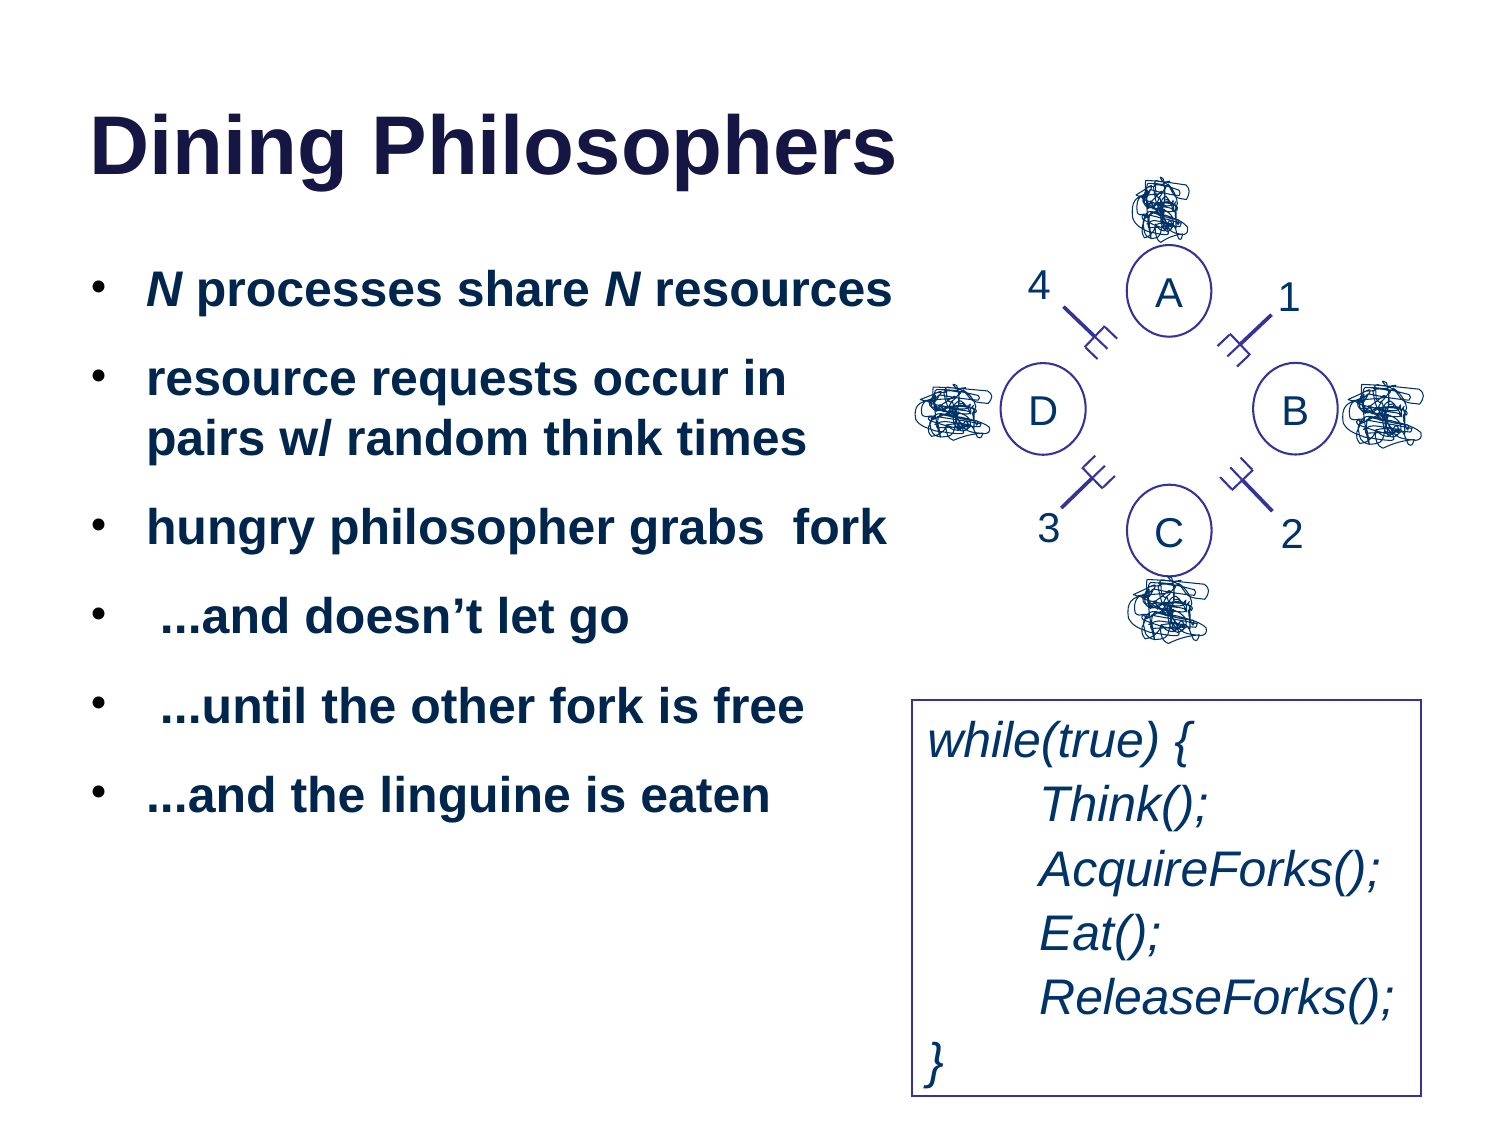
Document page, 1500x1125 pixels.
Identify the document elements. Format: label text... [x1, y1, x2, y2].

text_box while(true) { Think(); AcquireForks(); Eat(); ReleaseForks(); } [912, 700, 1421, 1096]
title Dining Philosophers [75, 0, 1425, 200]
list N processes share N resources resource requests occur in pairs w/ random think times hungry philosopher grabs fork ...and doesn’t let go ...until the other fork is free ...and the linguine is eaten [75, 248, 913, 1016]
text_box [912, 174, 1426, 644]
